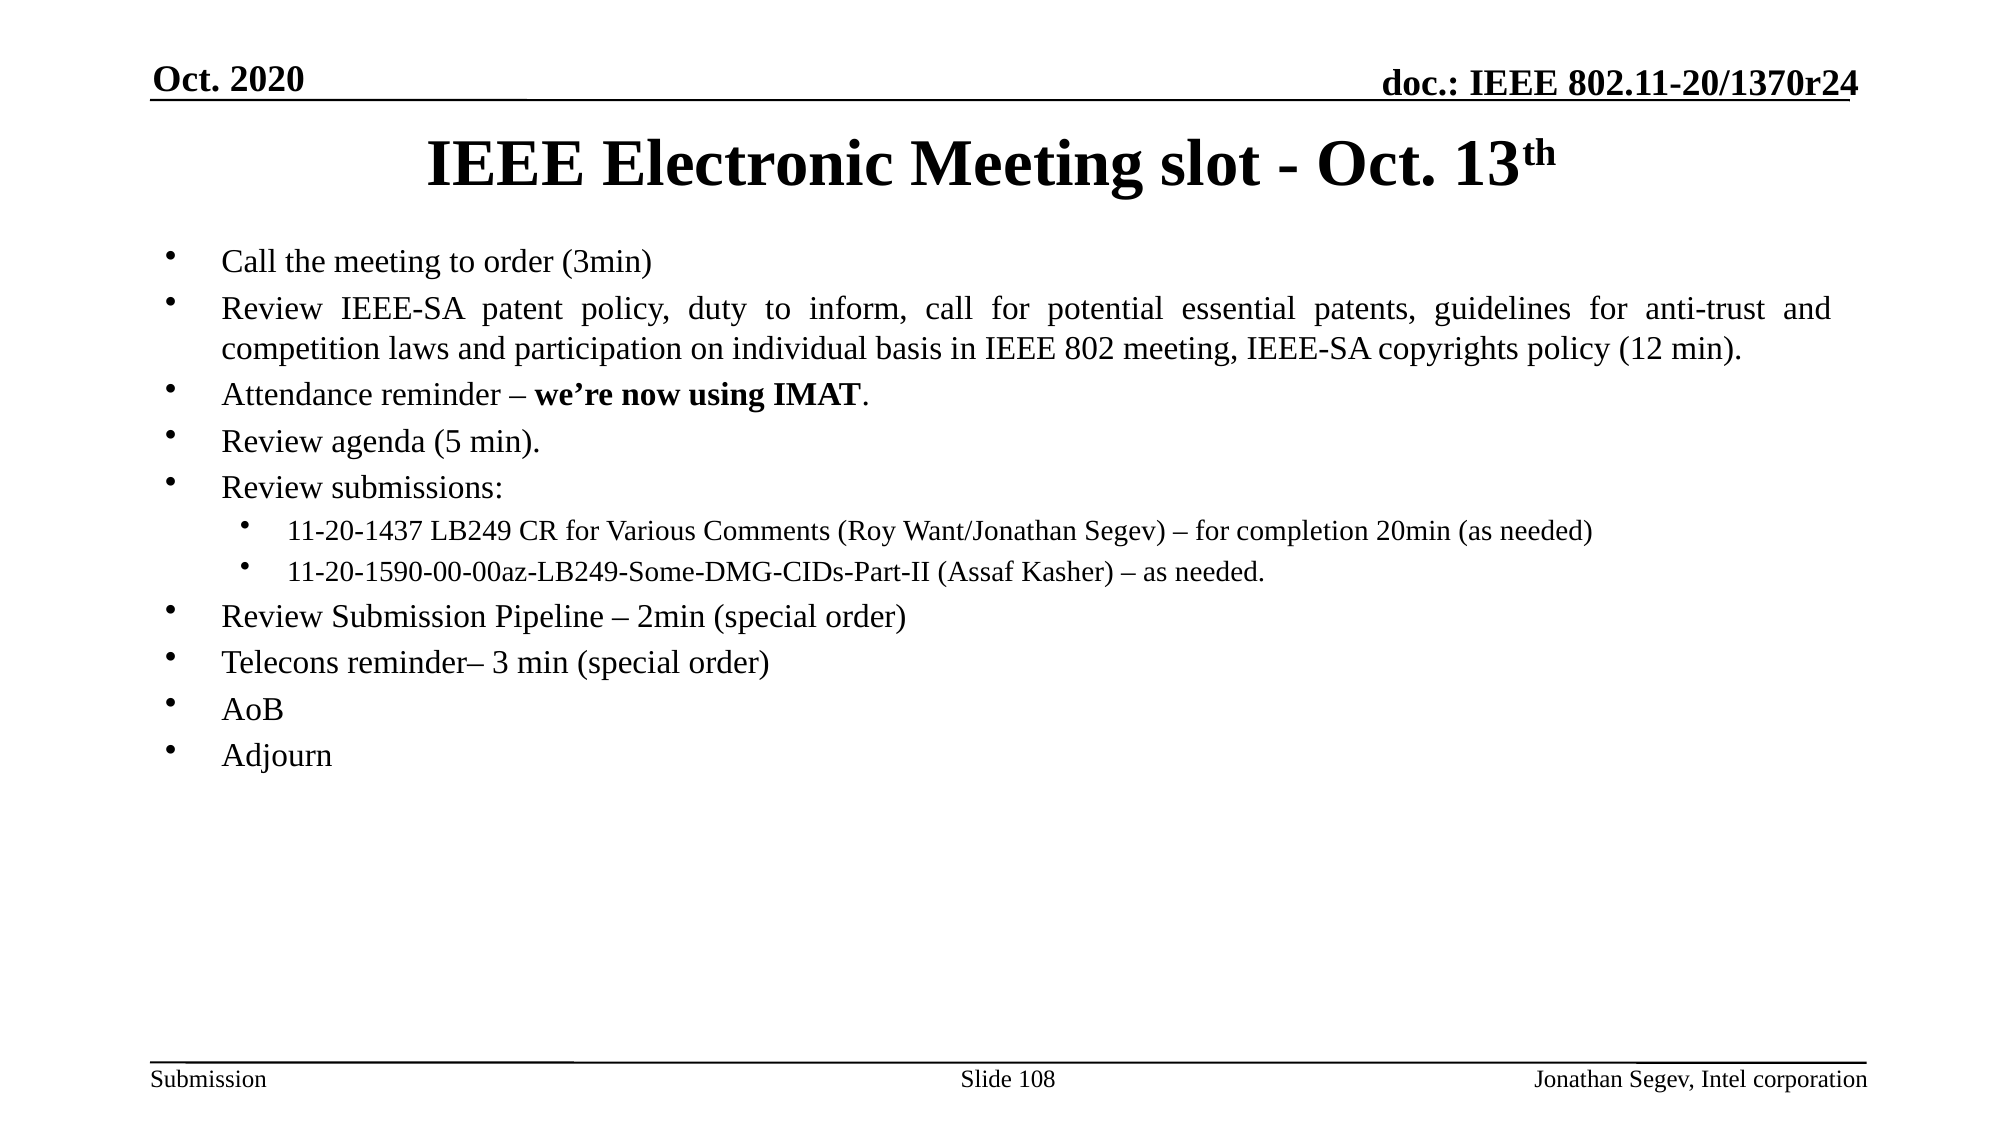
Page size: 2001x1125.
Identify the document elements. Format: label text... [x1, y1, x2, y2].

title IEEE Electronic Meeting slot - Oct. 13th [149, 112, 1850, 205]
footer Jonathan Segev, Intel corporation [1171, 1061, 1869, 1093]
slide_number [152, 54, 563, 100]
slide_number Slide 108 [950, 1061, 1067, 1123]
list Call the meeting to order (3min) Review IEEE-SA patent policy, duty to inform, call for potential essential patents, guidelines for anti-trust and competition laws and participation on individual basis in IEEE 802 meeting, IEEE-SA copyrights policy (12 min). Attendance reminder – we’re now using IMAT. Review agenda (5 min). Review submissions: 11-20-1437 LB249 CR for Various Comments (Roy Want/Jonathan Segev) – for completion 20min (as needed) 11-20-1590-00-00az-LB249-Some-DMG-CIDs-Part-II (Assaf Kasher) – as needed. Review Submission Pipeline – 2min (special order) Telecons reminder– 3 min (special order) AoB Adjourn [149, 231, 1850, 1000]
